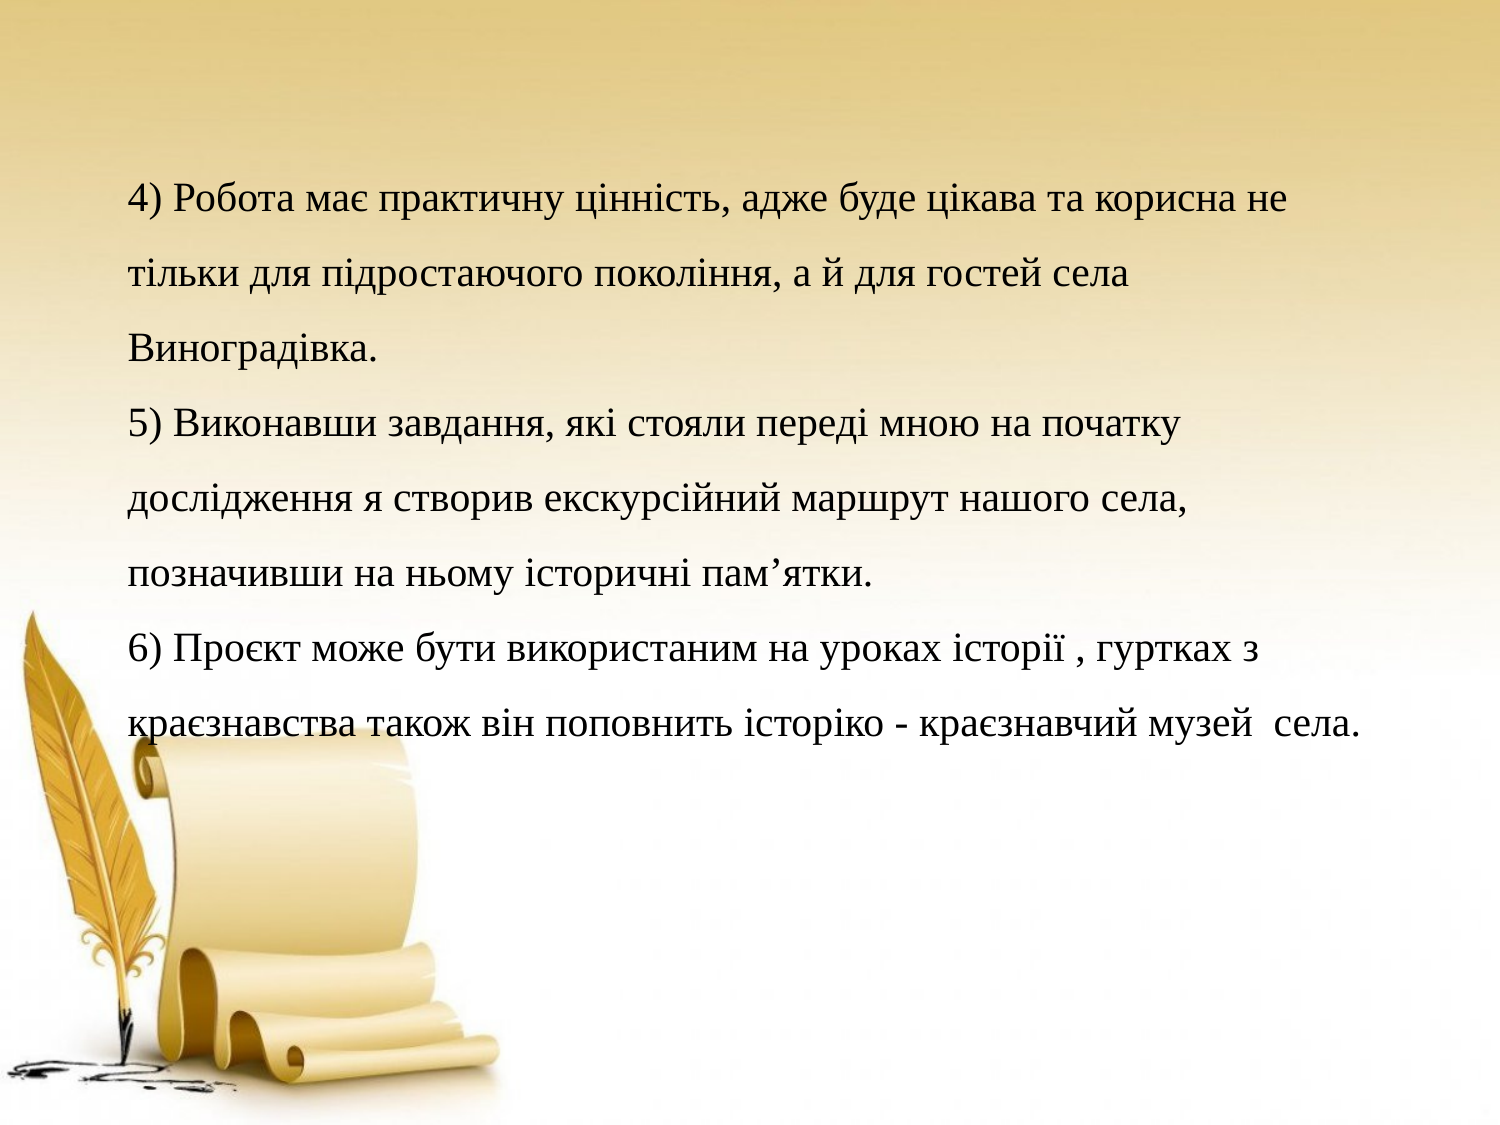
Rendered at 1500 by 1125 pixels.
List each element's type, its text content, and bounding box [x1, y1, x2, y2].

picture [0, 0, 1500, 1125]
title 4) Робота має практичну цінність, адже буде цікава та корисна не тільки для підростаючого покоління, а й для гостей села Виноградівка. 5) Виконавши завдання, які стояли переді мною на початку дослідження я створив екскурсійний маршрут нашого села, позначивши на ньому історичні пам’ятки. 6) Проєкт може бути використаним на уроках історії , гуртках з краєзнавства також він поповнить історіко - краєзнавчий музей села. [112, 349, 1388, 591]
